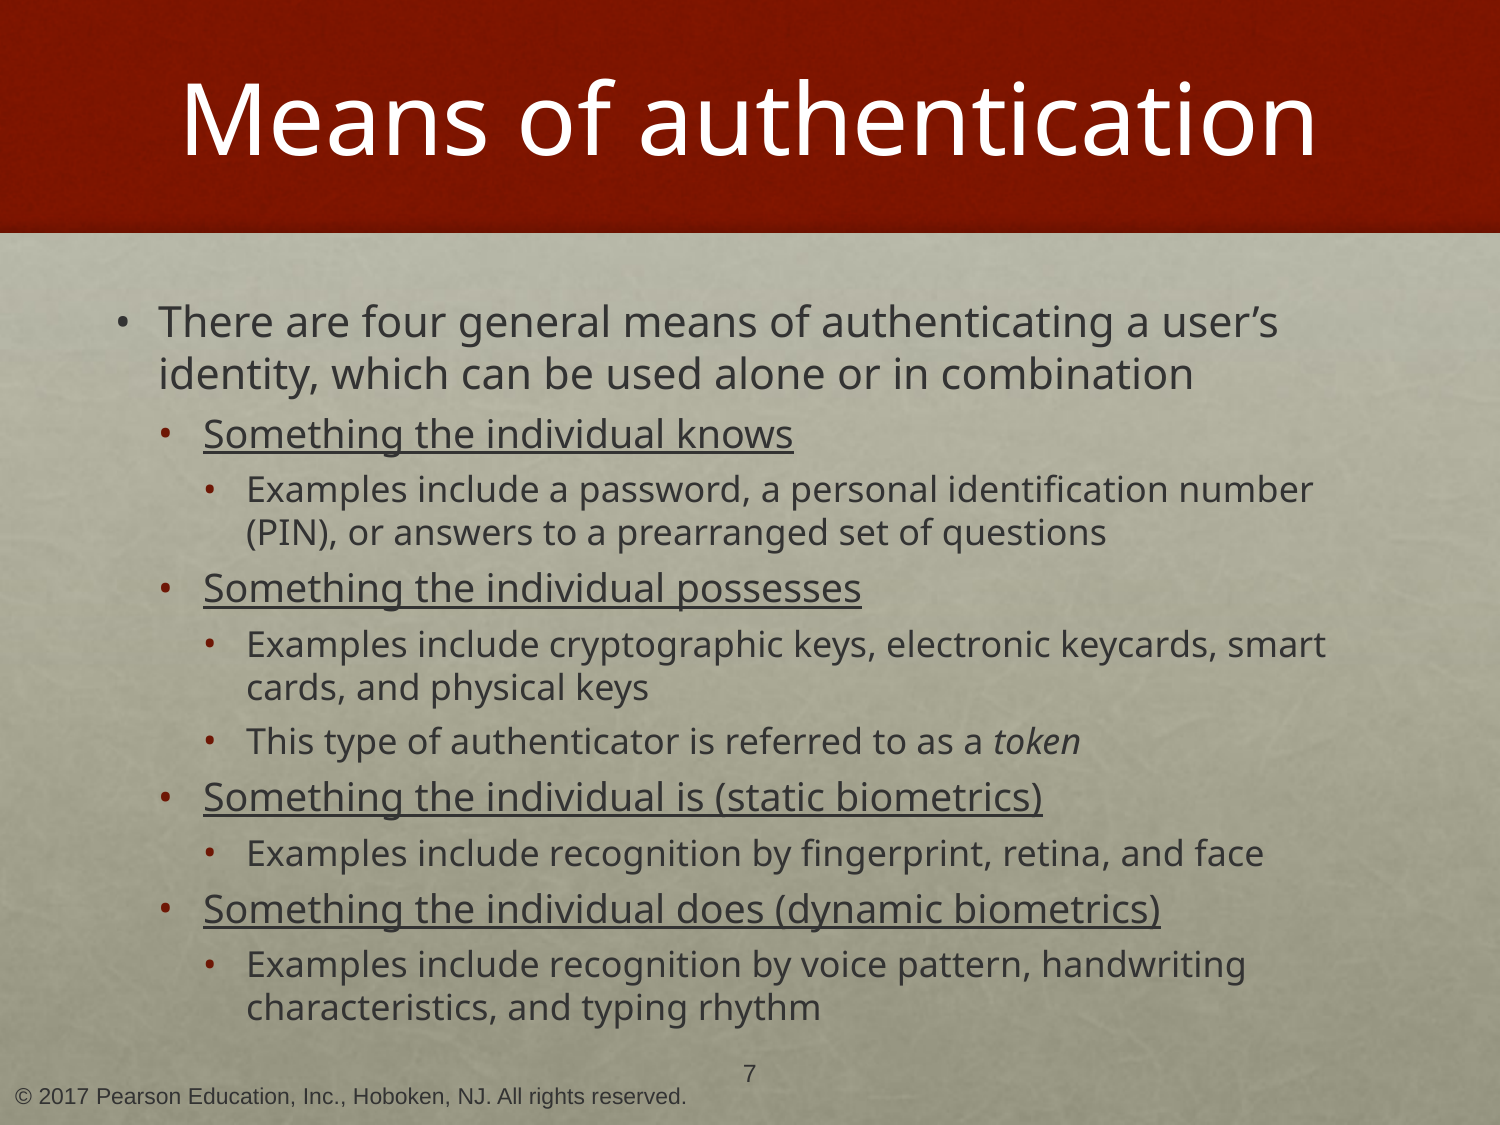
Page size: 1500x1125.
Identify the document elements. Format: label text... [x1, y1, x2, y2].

picture [0, 214, 1500, 1125]
title Means of authentication [127, 10, 1372, 221]
slide_number 7 [699, 1042, 800, 1103]
footer © 2017 Pearson Education, Inc., Hoboken, NJ. All rights reserved. [0, 1065, 800, 1125]
list There are four general means of authenticating a user’s identity, which can be used alone or in combination Something the individual knows Examples include a password, a personal identification number (PIN), or answers to a prearranged set of questions Something the individual possesses Examples include cryptographic keys, electronic keycards, smart cards, and physical keys This type of authenticator is referred to as a token Something the individual is (static biometrics) Examples include recognition by fingerprint, retina, and face Something the individual does (dynamic biometrics) Examples include recognition by voice pattern, handwriting characteristics, and typing rhythm [99, 287, 1388, 1050]
